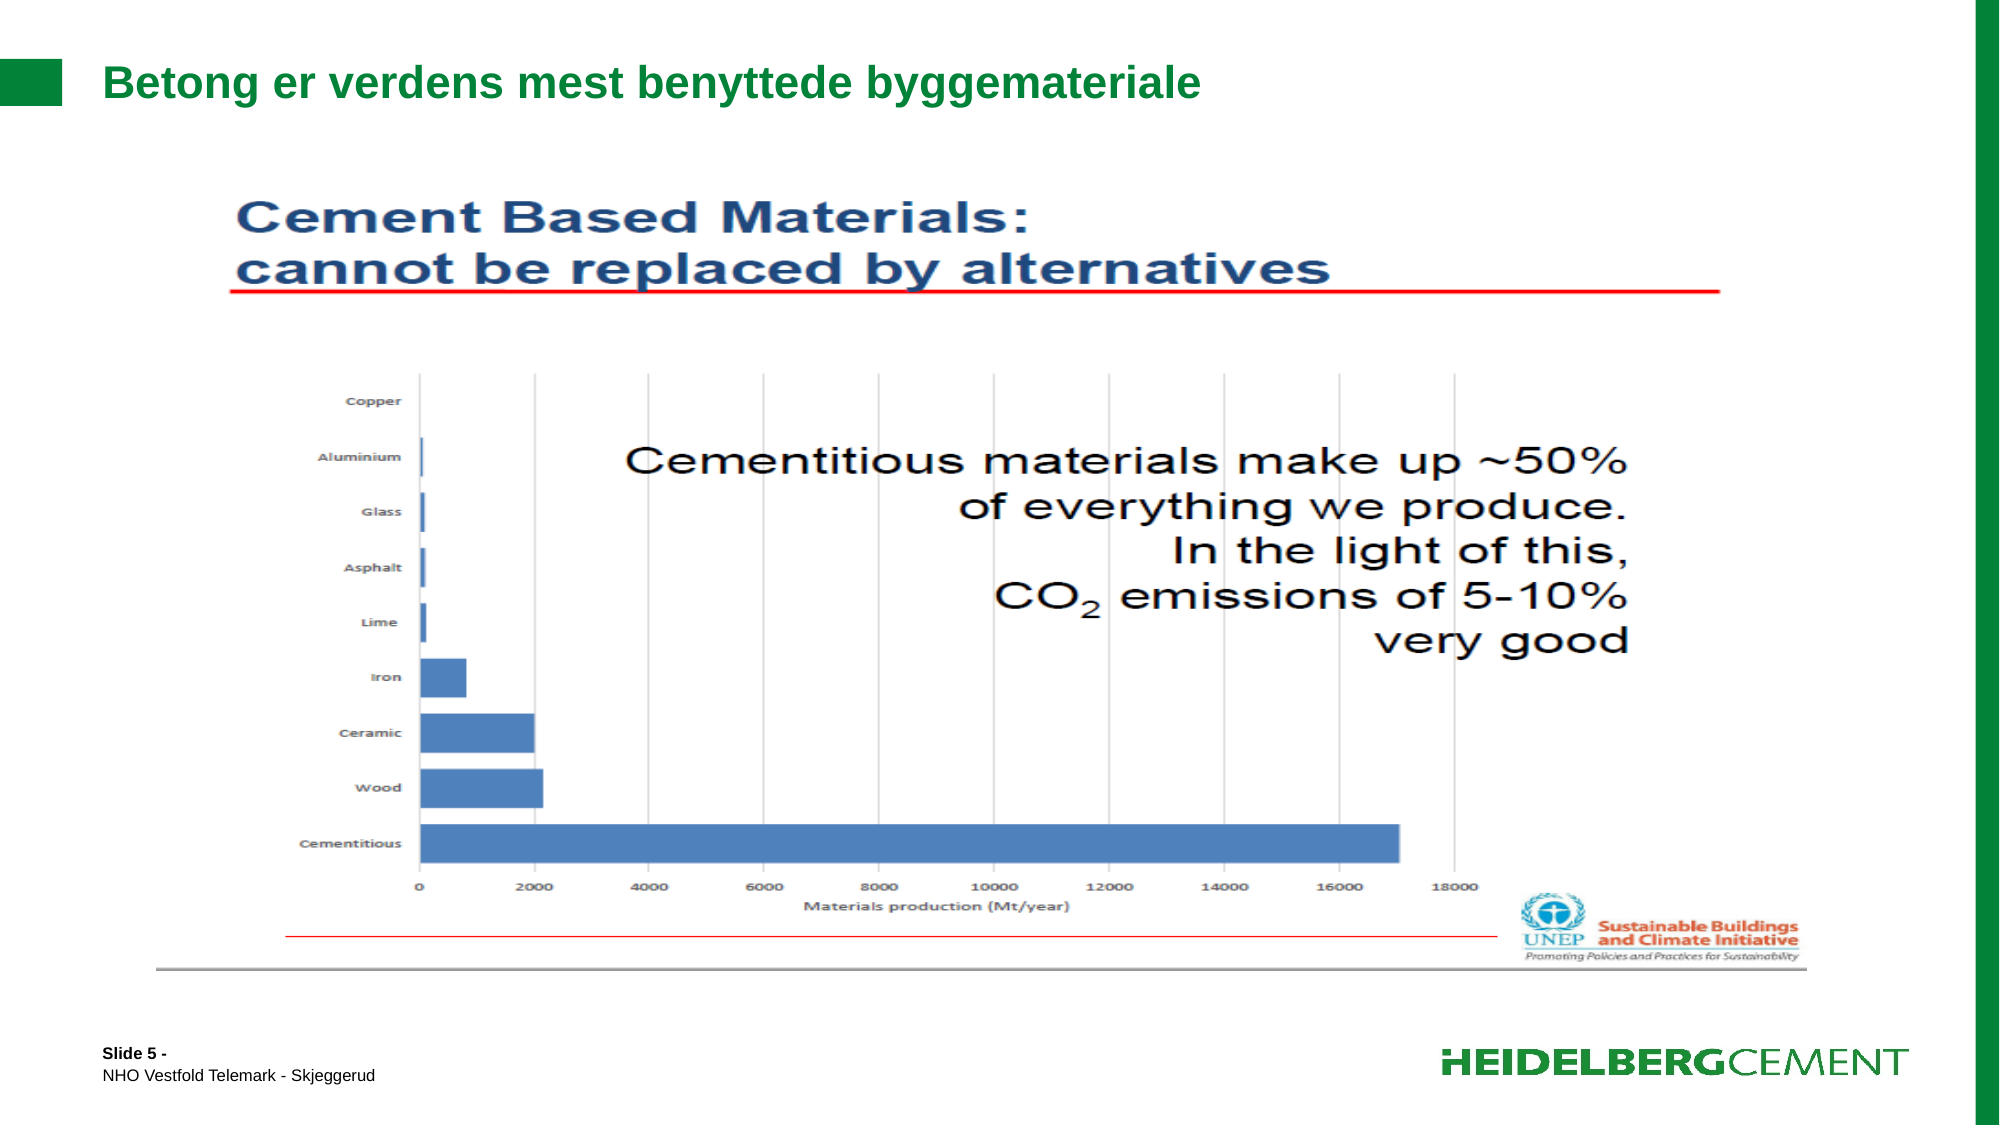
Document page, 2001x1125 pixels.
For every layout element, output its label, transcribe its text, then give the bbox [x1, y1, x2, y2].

picture [1438, 1046, 1911, 1078]
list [156, 178, 1807, 971]
slide_number Slide 5 - [102, 1039, 219, 1063]
title Betong er verdens mest benyttede byggemateriale [102, 59, 1933, 163]
footer NHO Vestfold Telemark - Skjeggerud [102, 1061, 1326, 1086]
